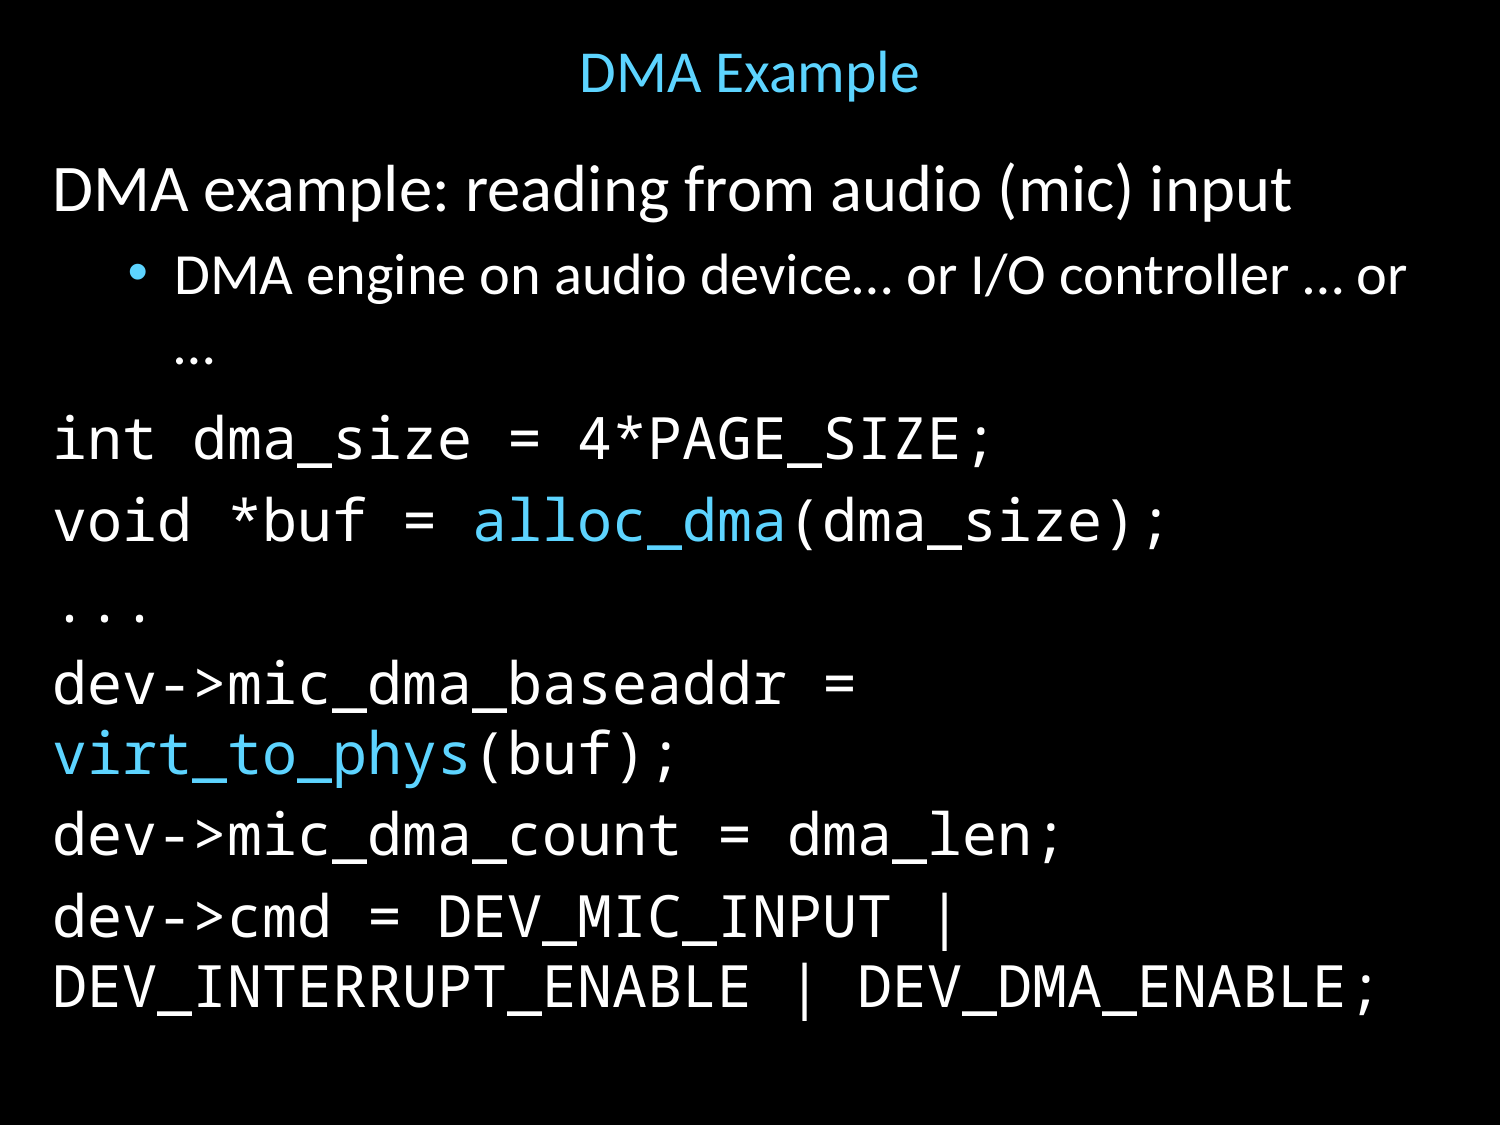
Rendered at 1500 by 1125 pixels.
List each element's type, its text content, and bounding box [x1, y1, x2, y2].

list DMA example: reading from audio (mic) input DMA engine on audio device… or I/O controller … or … int dma_size = 4*PAGE_SIZE; void *buf = alloc_dma(dma_size); ... dev->mic_dma_baseaddr = virt_to_phys(buf); dev->mic_dma_count = dma_len; dev->cmd = DEV_MIC_INPUT | DEV_INTERRUPT_ENABLE | DEV_DMA_ENABLE; [37, 137, 1463, 1063]
title DMA Example [37, 24, 1463, 113]
